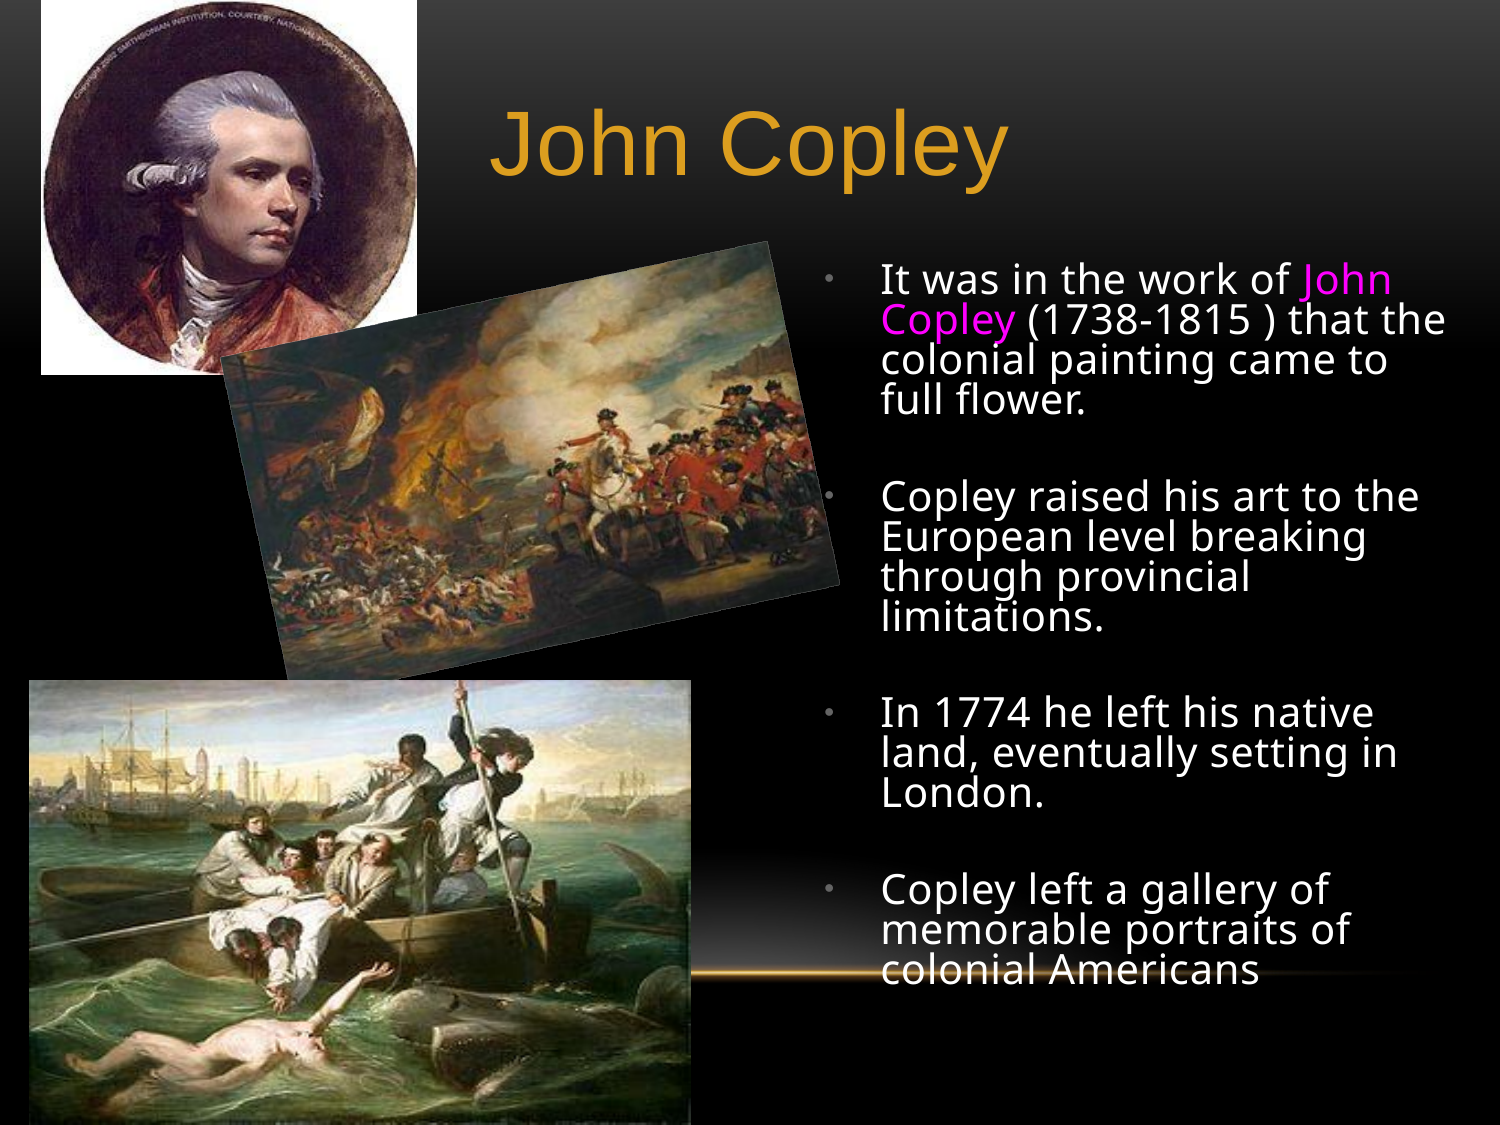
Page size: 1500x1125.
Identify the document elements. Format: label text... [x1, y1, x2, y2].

picture [0, 0, 1500, 1125]
list It was in the work of John Copley (1738-1815 ) that the colonial painting came to full flower. Copley raised his art to the European level breaking through provincial limitations. In 1774 he left his native land, eventually setting in London. Copley left a gallery of memorable portraits of colonial Americans [809, 255, 1472, 1125]
title John Copley [422, 45, 1425, 233]
